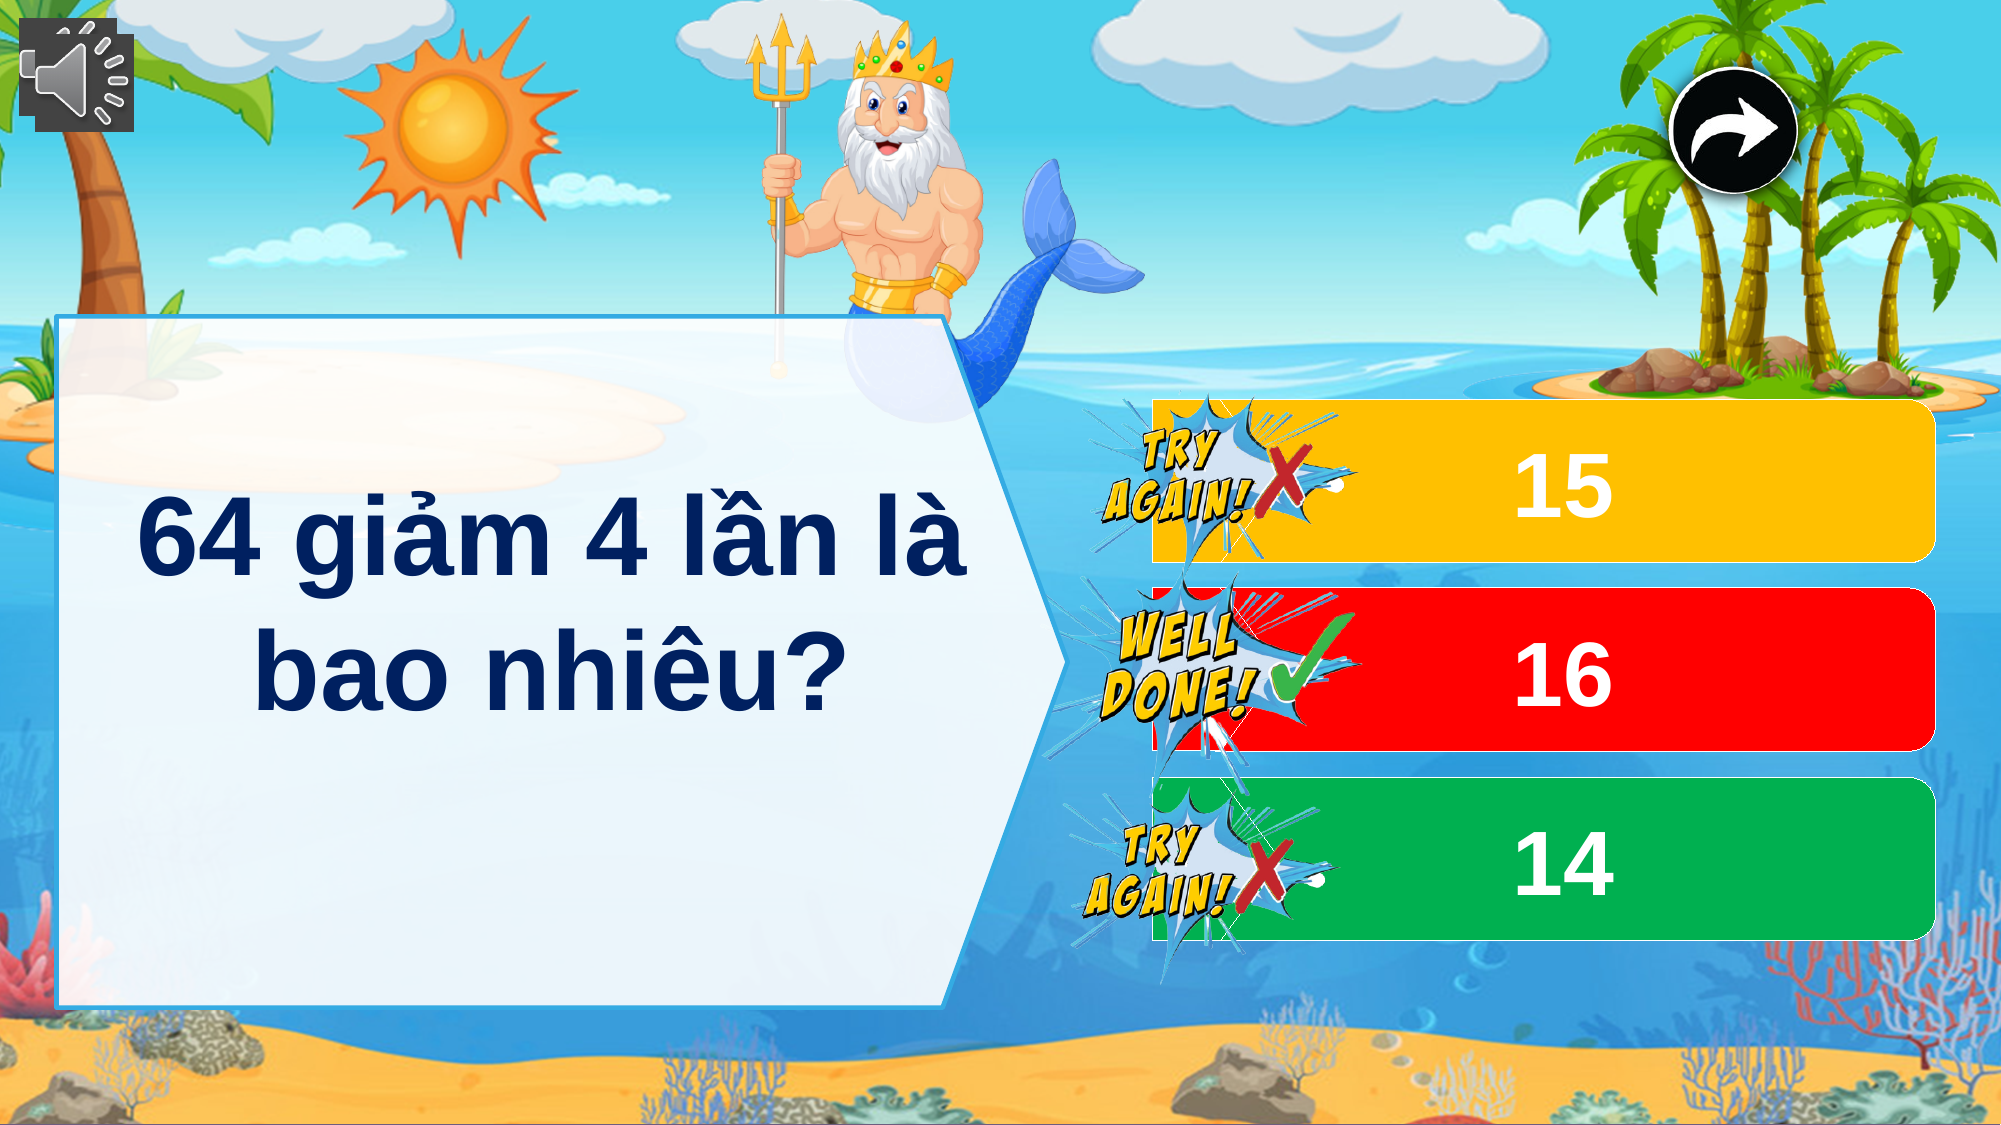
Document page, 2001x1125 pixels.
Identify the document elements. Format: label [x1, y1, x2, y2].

text_box [1366, 587, 1936, 752]
text_box [1342, 829, 1902, 994]
picture [0, 0, 2001, 1124]
text_box [1365, 399, 1936, 564]
text_box [1345, 776, 1936, 941]
